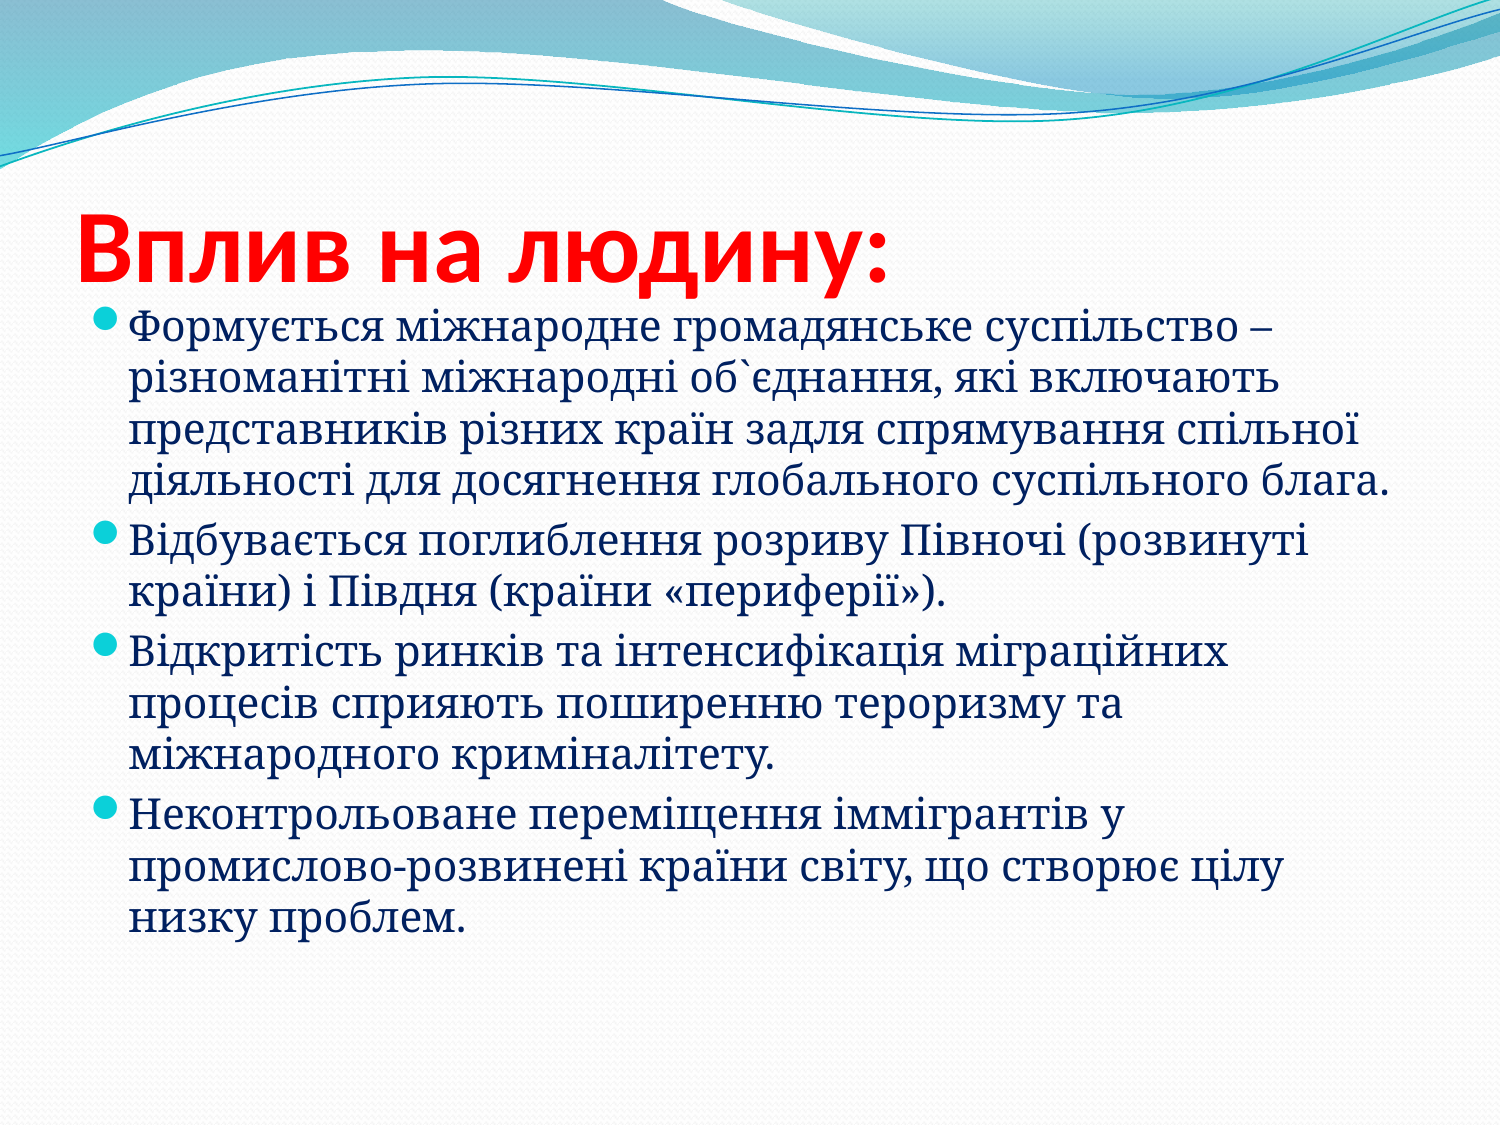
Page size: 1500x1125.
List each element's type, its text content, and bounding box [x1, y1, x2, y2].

list Формується міжнародне громадянське суспільство – різноманітні міжнародні об`єднання, які включають представників різних країн задля спрямування спільної діяльності для досягнення глобального суспільного блага. Відбувається поглиблення розриву Півночі (розвинуті країни) і Півдня (країни «периферії»). Відкритість ринків та інтенсифікація міграційних процесів сприяють поширенню тероризму та міжнародного криміналітету. Неконтрольоване переміщення іммігрантів у промислово-розвинені країни світу, що створює цілу низку проблем. [74, 290, 1426, 1006]
title Вплив на людину: [74, 115, 1426, 290]
